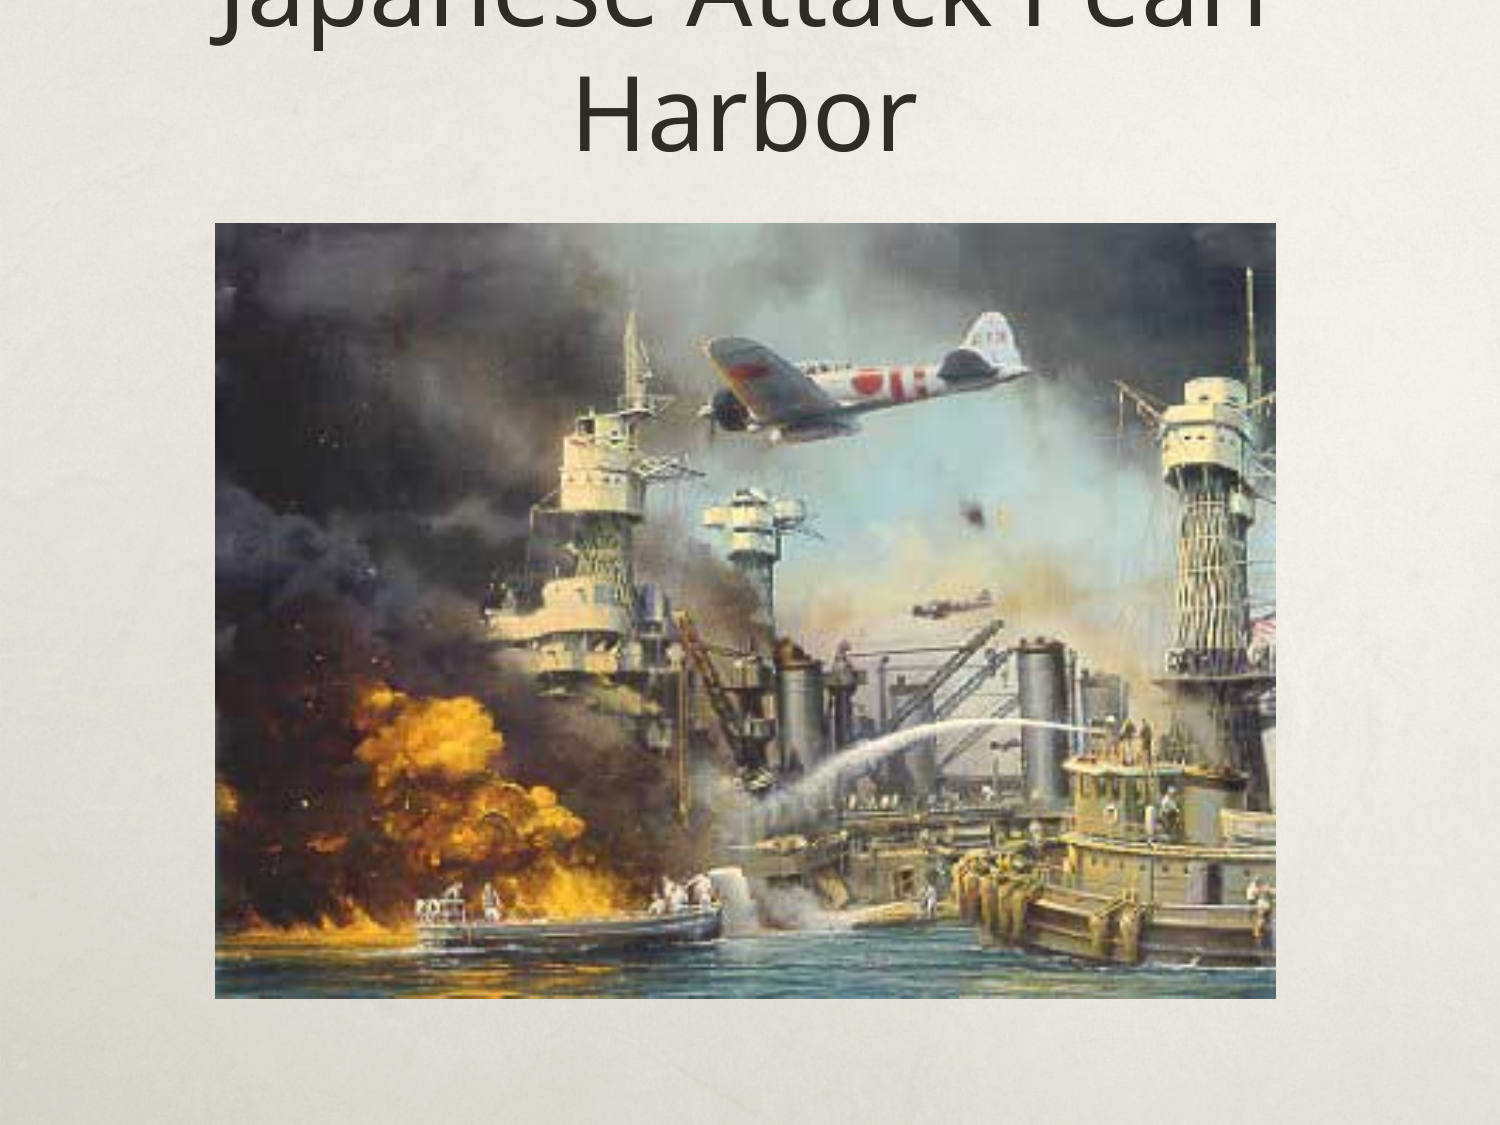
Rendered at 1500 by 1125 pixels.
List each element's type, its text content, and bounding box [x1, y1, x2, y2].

title Japanese Attack Pearl Harbor [28, 15, 1462, 180]
picture [214, 221, 1278, 1000]
